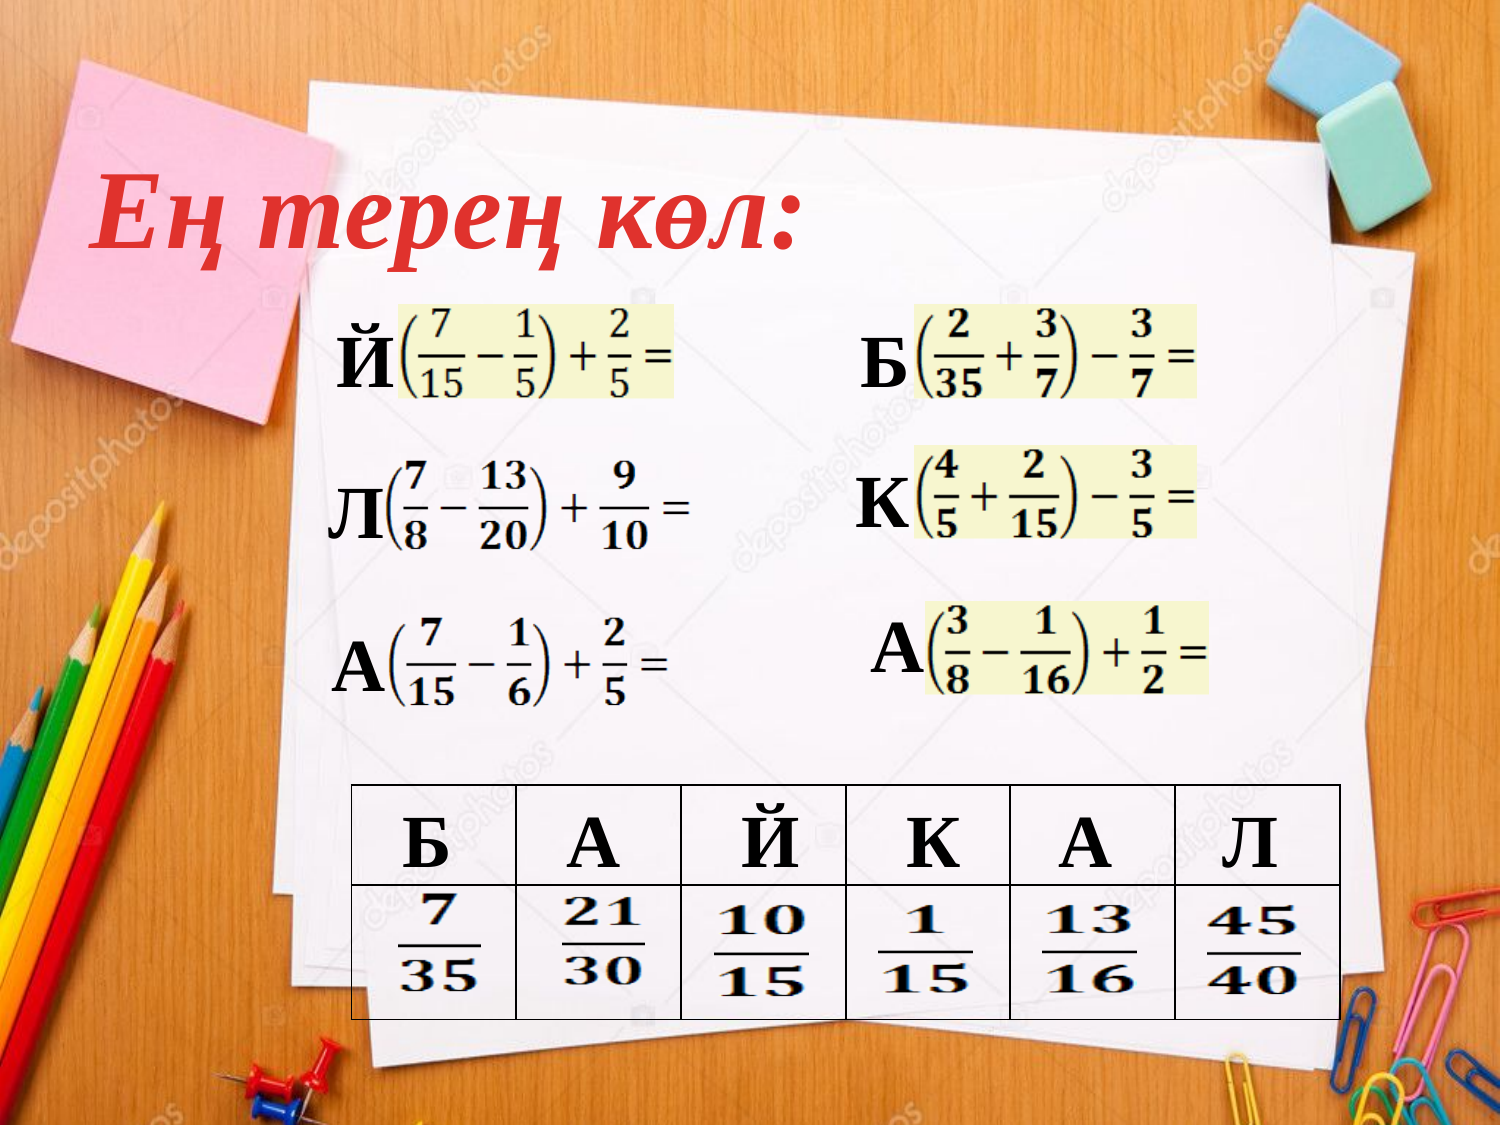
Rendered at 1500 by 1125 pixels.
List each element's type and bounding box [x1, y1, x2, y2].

text_box [855, 589, 1209, 704]
picture [878, 902, 973, 1005]
picture [1042, 902, 1137, 1005]
text_box [316, 608, 670, 716]
picture [1206, 902, 1301, 1005]
text_box [845, 304, 1198, 411]
picture [714, 902, 809, 1008]
text_box [840, 444, 1198, 551]
text_box [0, 0, 1500, 1125]
text_box [320, 304, 674, 411]
picture [562, 894, 645, 997]
text_box [313, 456, 692, 563]
picture [398, 890, 481, 1005]
